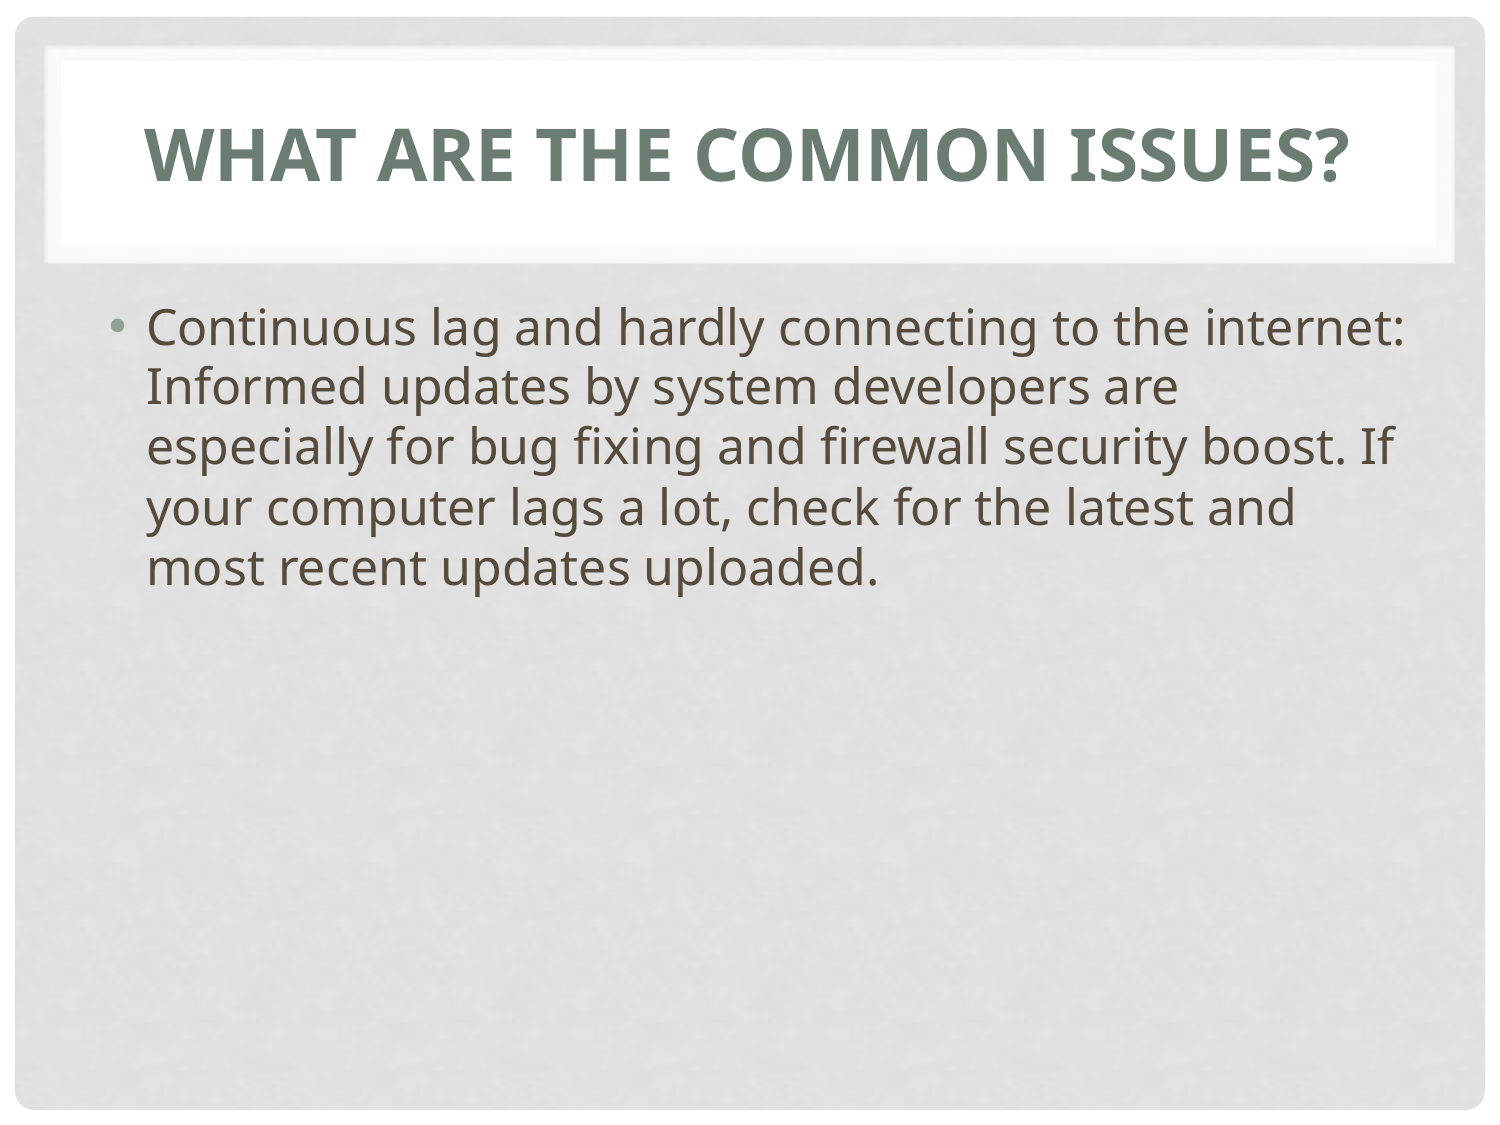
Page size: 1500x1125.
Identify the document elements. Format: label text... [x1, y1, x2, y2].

list Continuous lag and hardly connecting to the internet: Informed updates by system developers are especially for bug fixing and firewall security boost. If your computer lags a lot, check for the latest and most recent updates uploaded. [75, 287, 1425, 1005]
title What are the common issues? [69, 66, 1425, 238]
